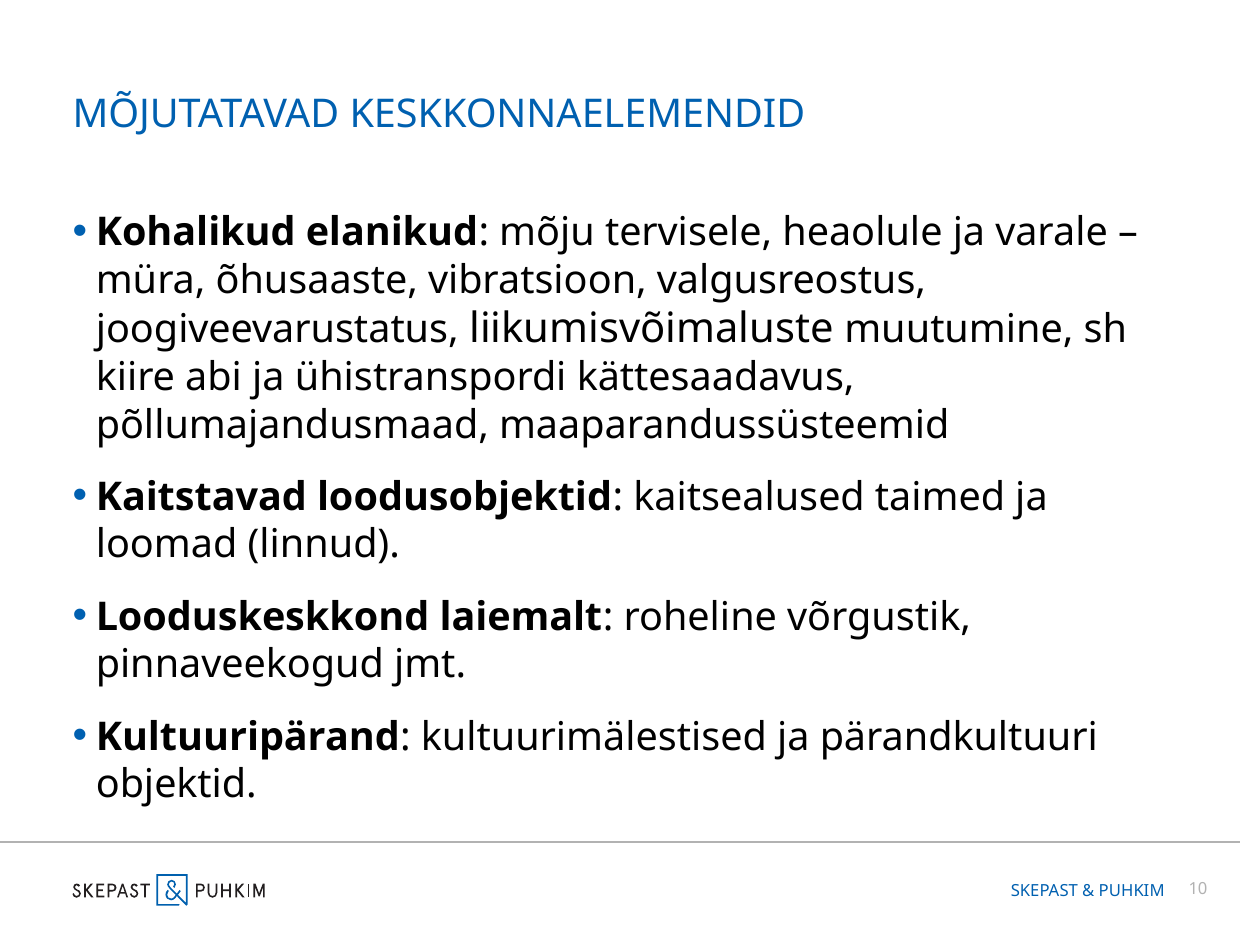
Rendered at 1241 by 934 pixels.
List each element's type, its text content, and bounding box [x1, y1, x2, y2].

slide_number 10 [1169, 864, 1208, 915]
list Kohalikud elanikud: mõju tervisele, heaolule ja varale – müra, õhusaaste, vibratsioon, valgusreostus, joogiveevarustatus, liikumisvõimaluste muutumine, sh kiire abi ja ühistranspordi kättesaadavus, põllumajandusmaad, maaparandussüsteemid Kaitstavad loodusobjektid: kaitsealused taimed ja loomad (linnud). Looduskeskkond laiemalt: roheline võrgustik, pinnaveekogud jmt. Kultuuripärand: kultuurimälestised ja pärandkultuuri objektid. [72, 206, 1192, 853]
footer Skepast & Puhkim [410, 864, 1166, 915]
title Mõjutatavad keskkonnaelemendid [72, 62, 1166, 161]
